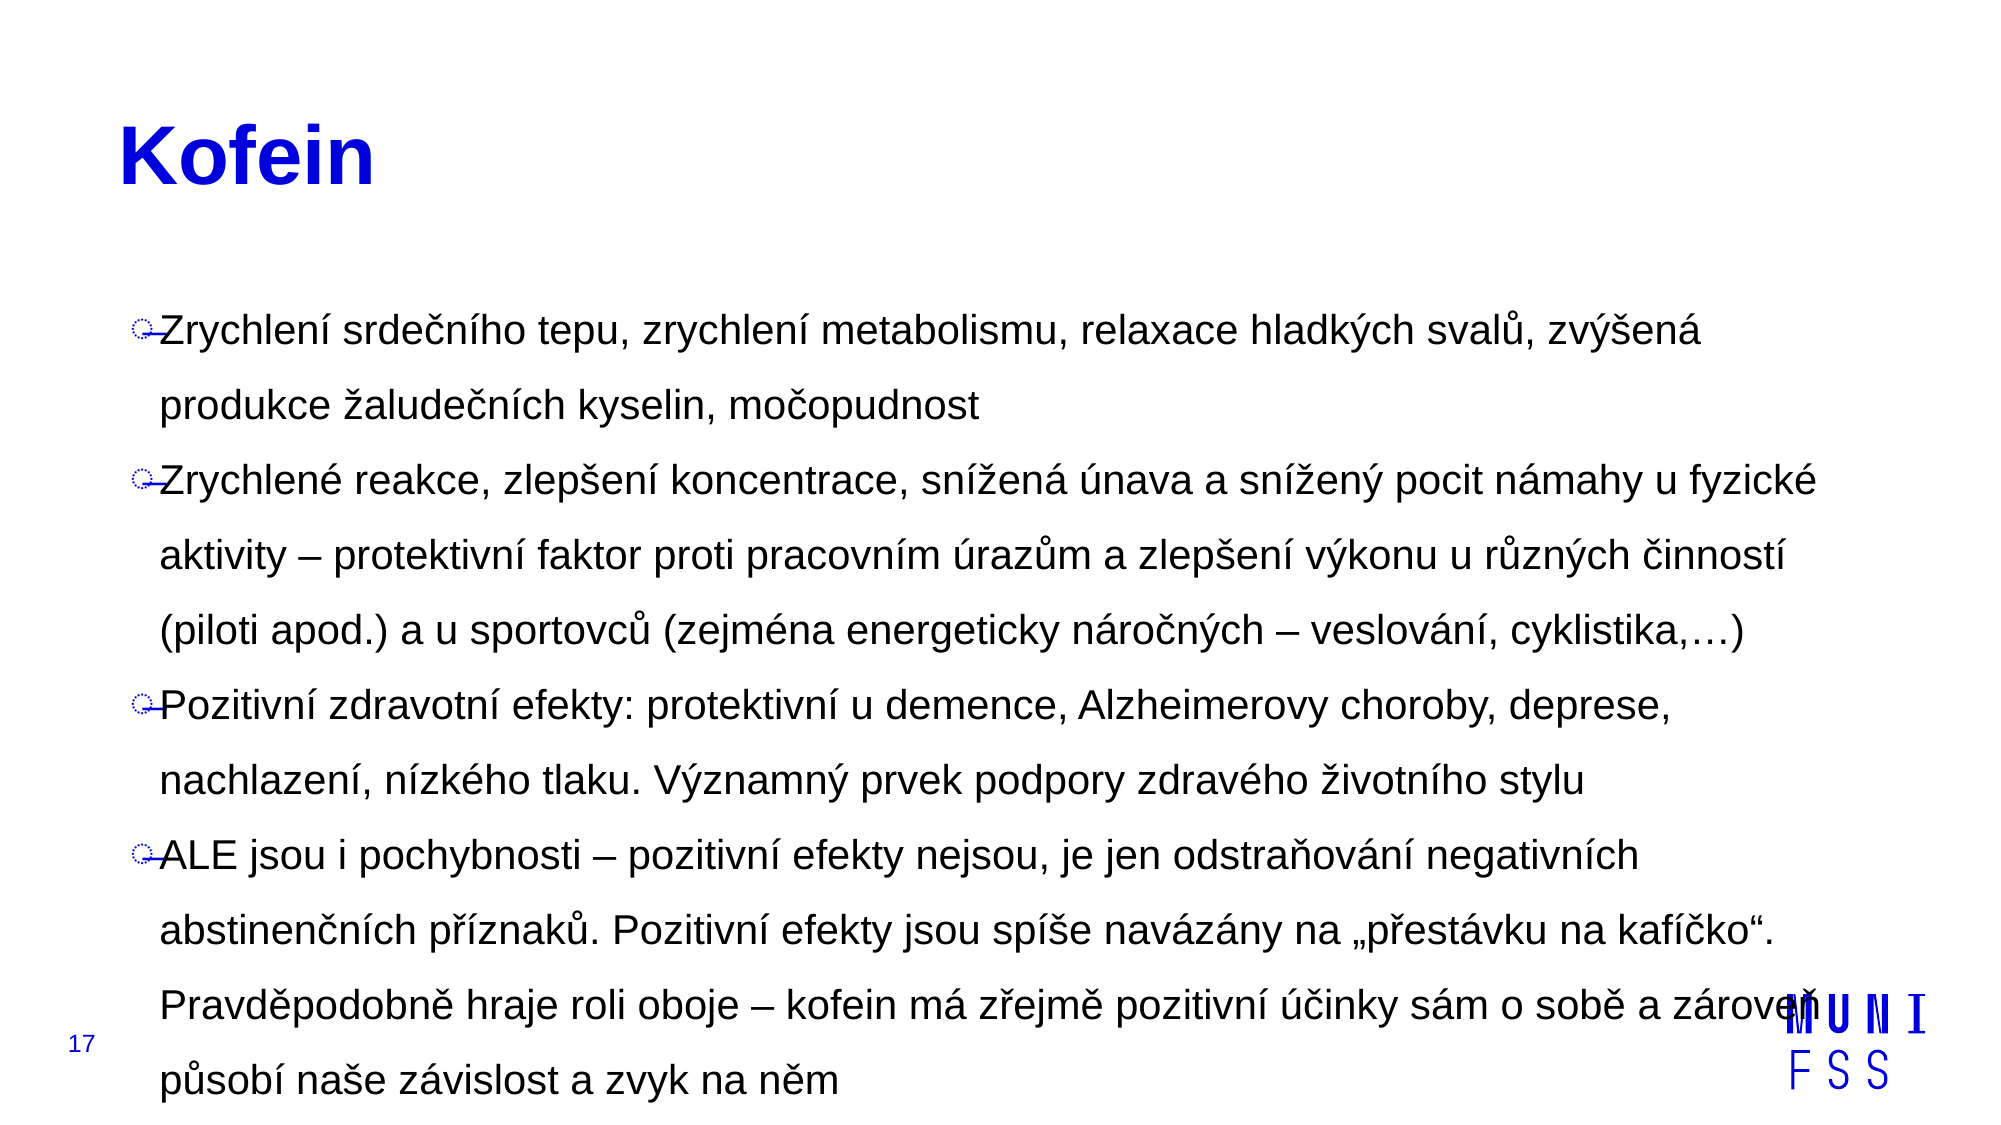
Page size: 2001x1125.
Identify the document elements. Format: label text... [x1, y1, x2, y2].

title Kofein [118, 118, 1883, 193]
slide_number 17 [67, 1021, 110, 1063]
list Zrychlení srdečního tepu, zrychlení metabolismu, relaxace hladkých svalů, zvýšená produkce žaludečních kyselin, močopudnost Zrychlené reakce, zlepšení koncentrace, snížená únava a snížený pocit námahy u fyzické aktivity – protektivní faktor proti pracovním úrazům a zlepšení výkonu u různých činností (piloti apod.) a u sportovců (zejména energeticky náročných – veslování, cyklistika,…) Pozitivní zdravotní efekty: protektivní u demence, Alzheimerovy choroby, deprese, nachlazení, nízkého tlaku. Významný prvek podpory zdravého životního stylu ALE jsou i pochybnosti – pozitivní efekty nejsou, je jen odstraňování negativních abstinenčních příznaků. Pozitivní efekty jsou spíše navázány na „přestávku na kafíčko“. Pravděpodobně hraje roli oboje – kofein má zřejmě pozitivní účinky sám o sobě a zároveň působí naše závislost a zvyk na něm [118, 277, 1883, 957]
